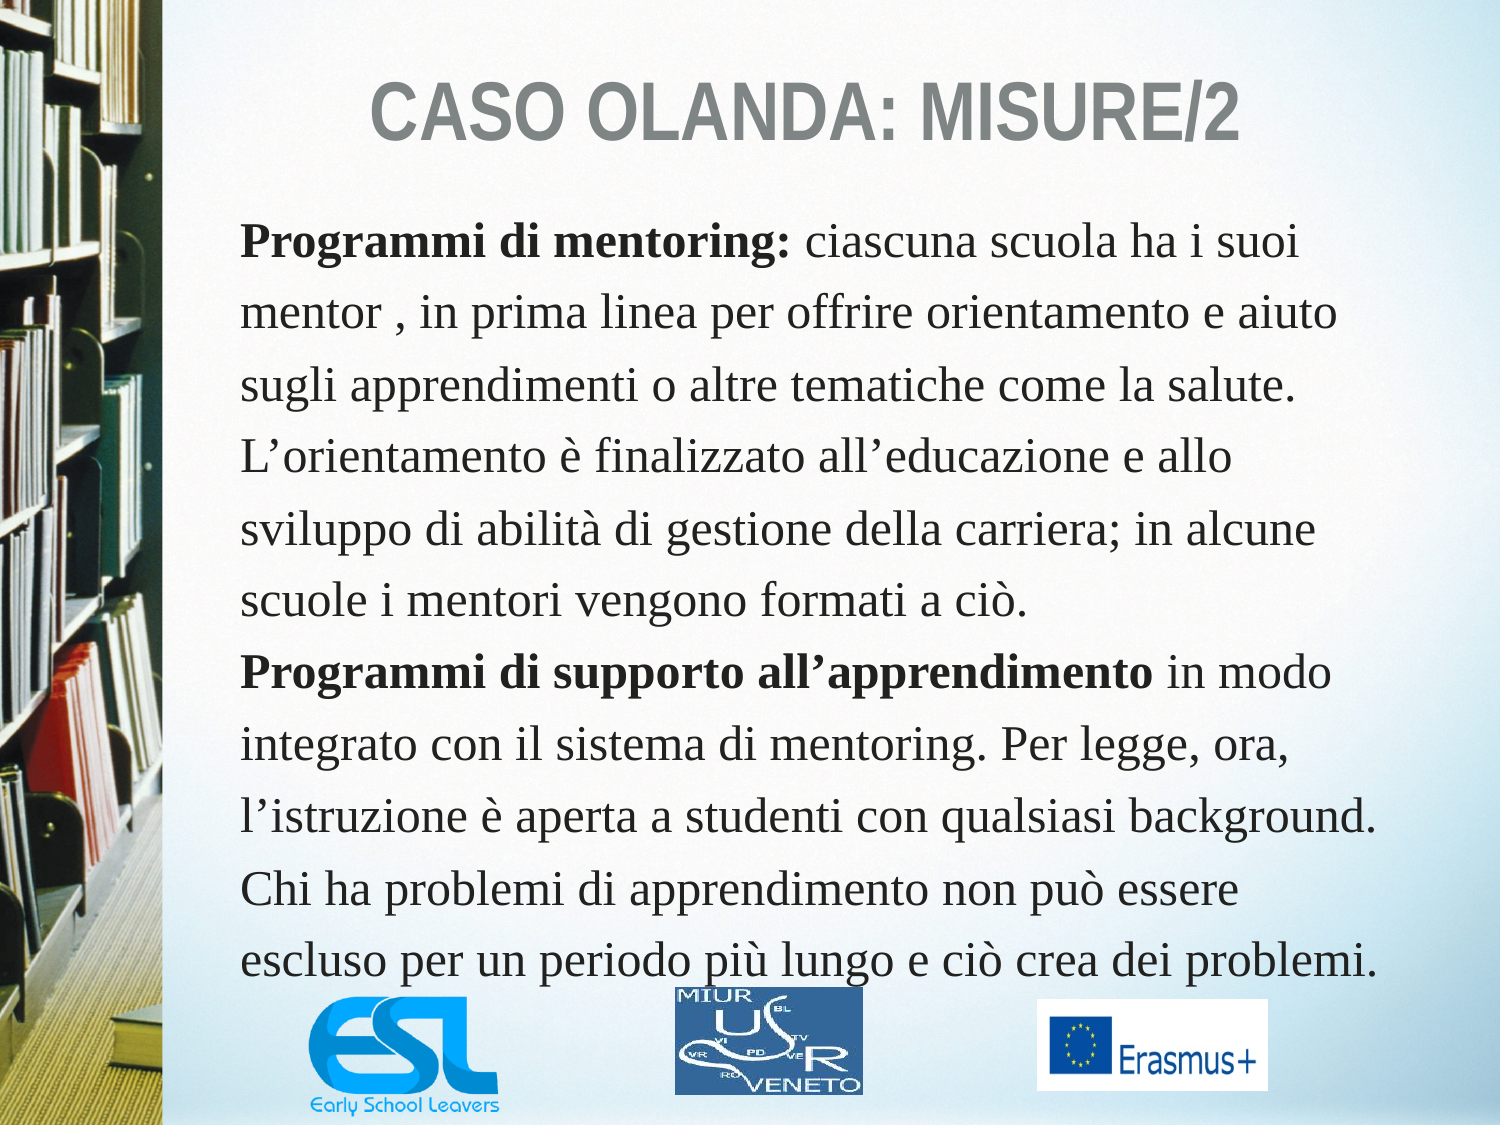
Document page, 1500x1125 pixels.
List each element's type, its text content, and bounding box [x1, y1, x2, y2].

title CASO OLANDA: MISURE/2 [225, 50, 1388, 163]
list Programmi di mentoring: ciascuna scuola ha i suoi mentor , in prima linea per offrire orientamento e aiuto sugli apprendimenti o altre tematiche come la salute. L’orientamento è finalizzato all’educazione e allo sviluppo di abilità di gestione della carriera; in alcune scuole i mentori vengono formati a ciò. Programmi di supporto all’apprendimento in modo integrato con il sistema di mentoring. Per legge, ora, l’istruzione è aperta a studenti con qualsiasi background. Chi ha problemi di apprendimento non può essere escluso per un periodo più lungo e ciò crea dei problemi. [225, 187, 1413, 1000]
picture [0, 0, 1500, 1125]
